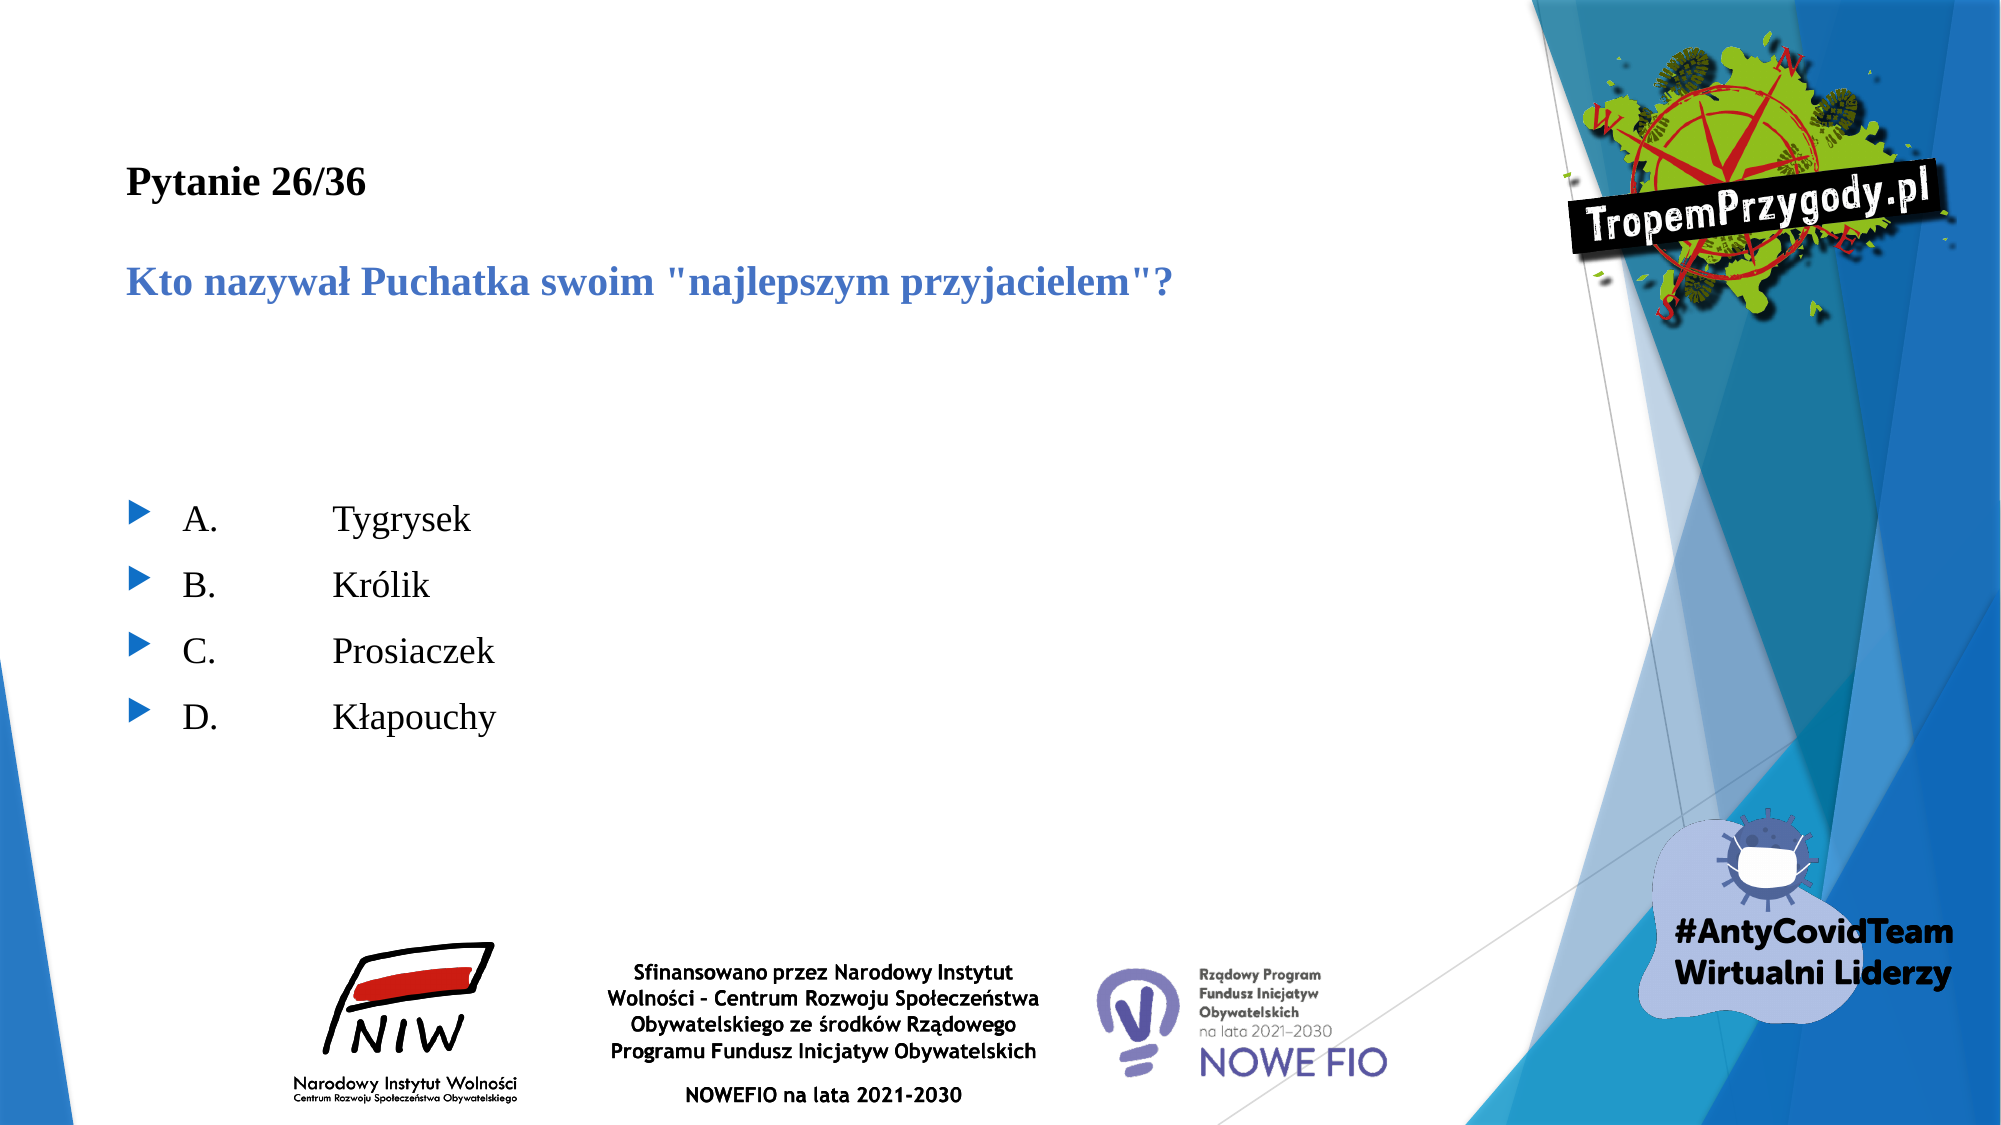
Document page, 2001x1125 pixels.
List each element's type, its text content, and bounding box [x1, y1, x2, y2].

picture [1563, 31, 1957, 331]
list A. Tygrysek B. Królik C. Prosiaczek D. Kłapouchy [111, 486, 1522, 933]
picture [294, 933, 1410, 1125]
picture [1599, 719, 1993, 1113]
title Pytanie 26/36 Kto nazywał Puchatka swoim "najlepszym przyjacielem"? [111, 145, 1522, 465]
